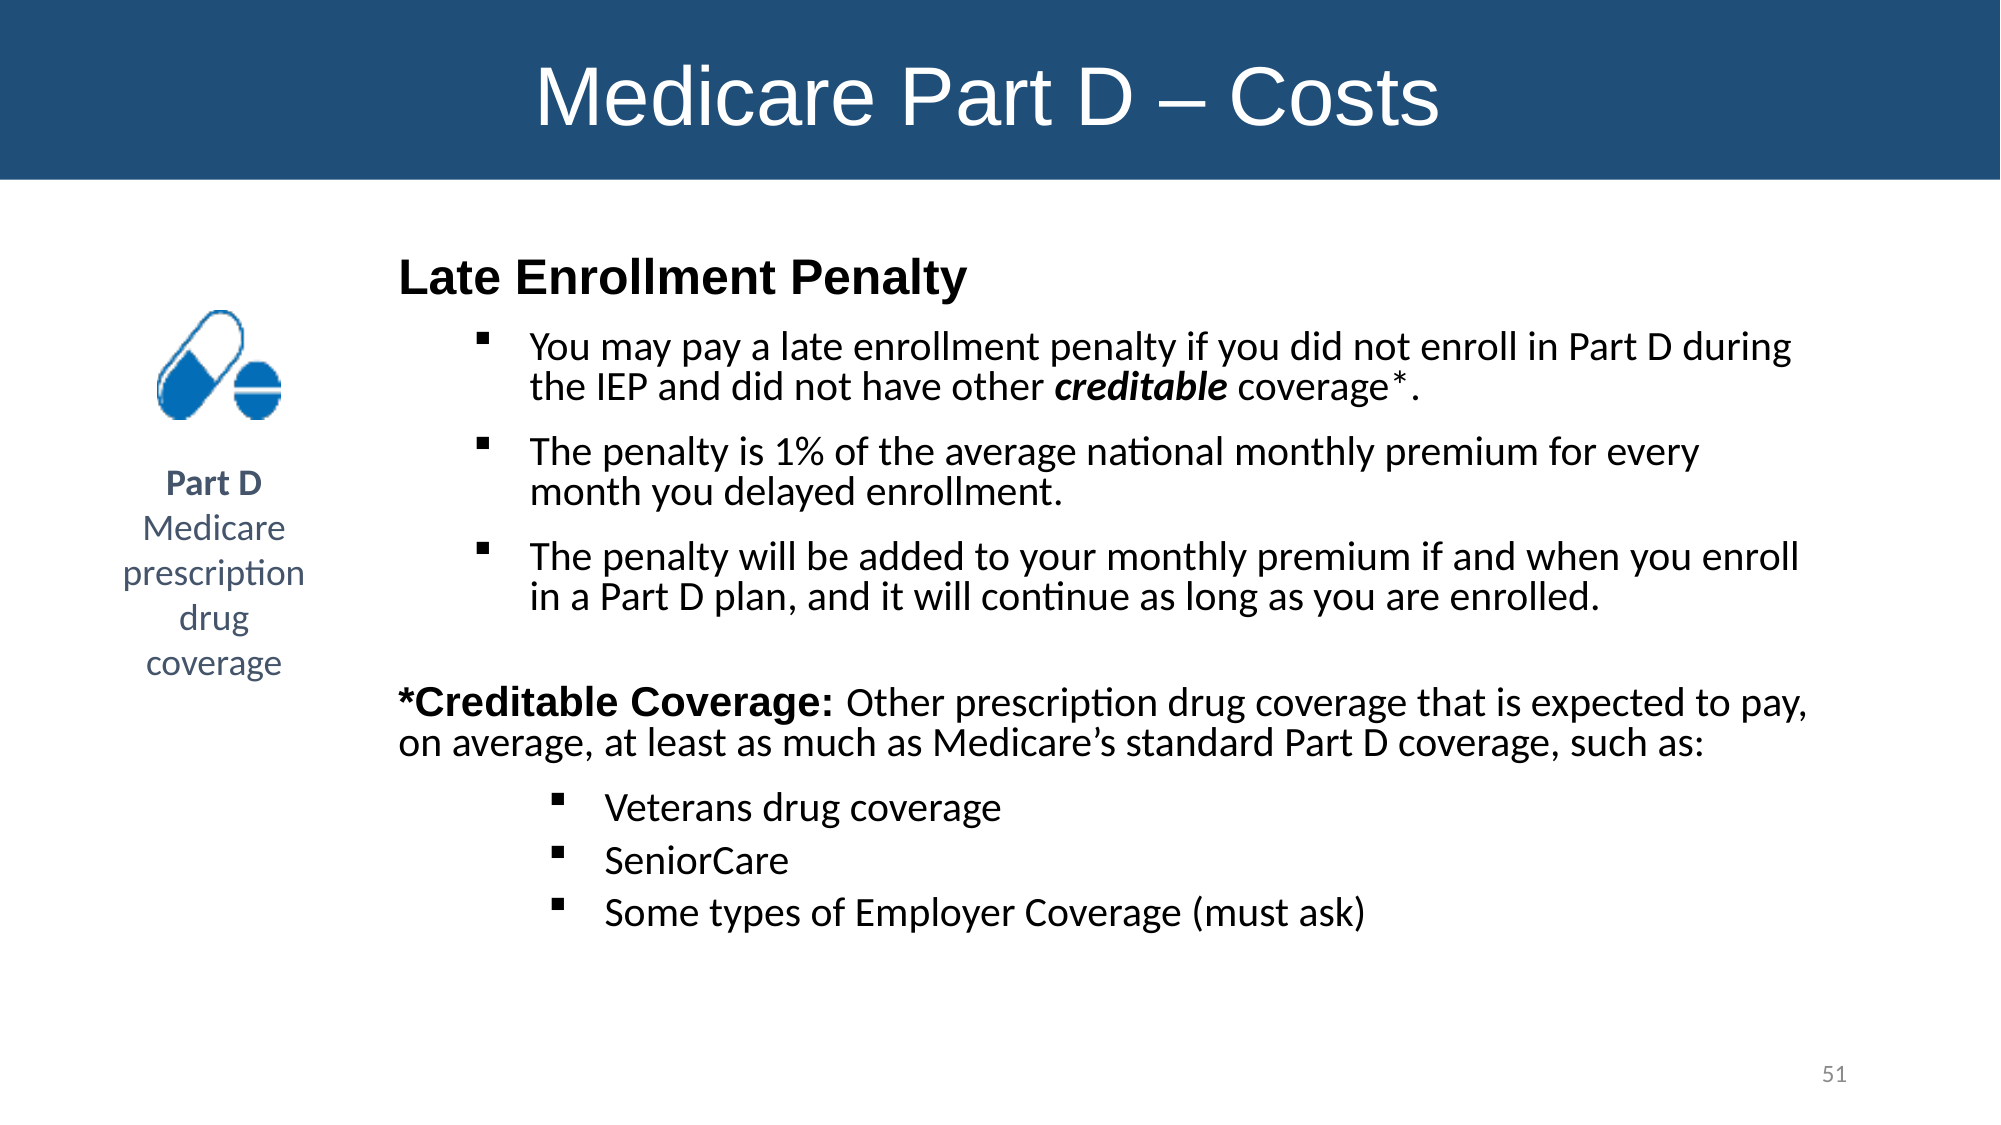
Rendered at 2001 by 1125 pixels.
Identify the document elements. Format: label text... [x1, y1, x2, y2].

slide_number 51 [1412, 1042, 1863, 1103]
text_box Medicare Part D – Costs [0, 0, 2000, 180]
text_box Late Enrollment Penalty You may pay a late enrollment penalty if you did not enroll in Part D during the IEP and did not have other creditable coverage*. The penalty is 1% of the average national monthly premium for every month you delayed enrollment. The penalty will be added to your monthly premium if and when you enroll in a Part D plan, and it will continue as long as you are enrolled. *Creditable Coverage: Other prescription drug coverage that is expected to pay, on average, at least as much as Medicare’s standard Part D coverage, such as: Veterans drug coverage SeniorCare Some types of Employer Coverage (must ask) [308, 248, 1833, 1125]
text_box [93, 310, 335, 694]
